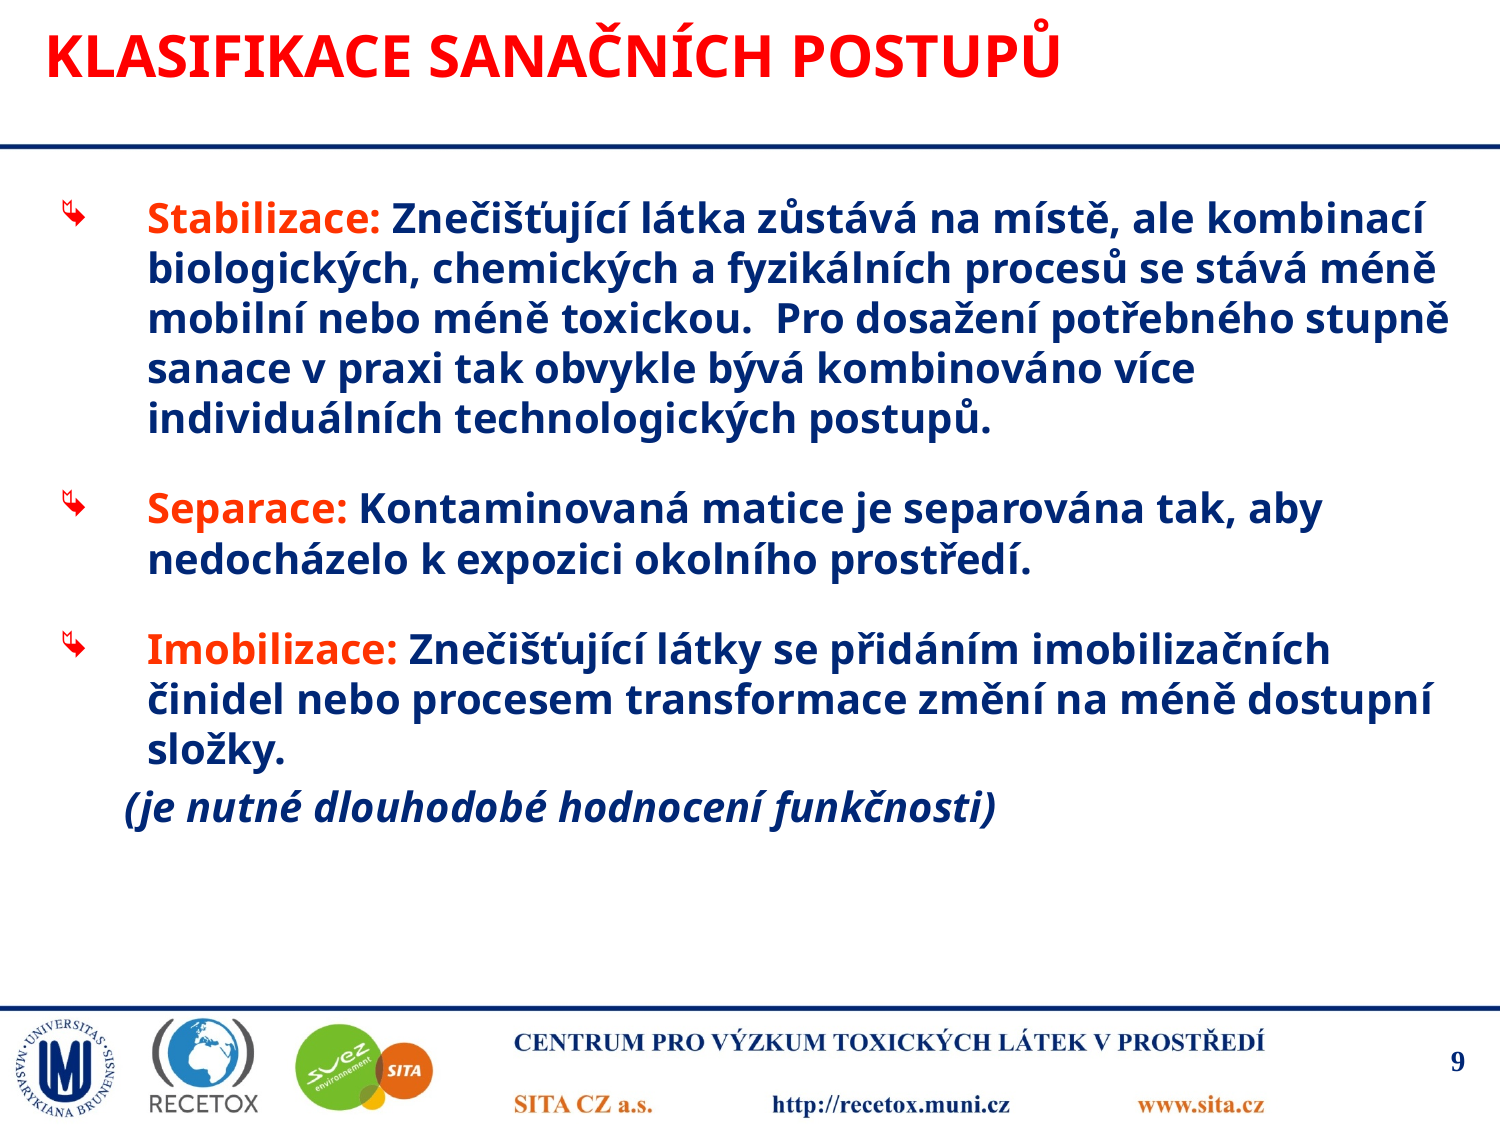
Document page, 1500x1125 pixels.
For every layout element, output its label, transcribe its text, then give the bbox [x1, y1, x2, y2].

title Klasifikace sanačních postupů [29, 19, 1471, 138]
list Stabilizace: Znečišťující látka zůstává na místě, ale kombinací biologických, chemických a fyzikálních procesů se stává méně mobilní nebo méně toxickou. Pro dosažení potřebného stupně sanace v praxi tak obvykle bývá kombinováno více individuálních technologických postupů. Separace: Kontaminovaná matice je separována tak, aby nedocházelo k expozici okolního prostředí. Imobilizace: Znečišťující látky se přidáním imobilizačních činidel nebo procesem transformace změní na méně dostupní složky. (je nutné dlouhodobé hodnocení funkčnosti) [29, 184, 1470, 1001]
slide_number 9 [1328, 1034, 1481, 1099]
picture [0, 0, 1500, 1125]
